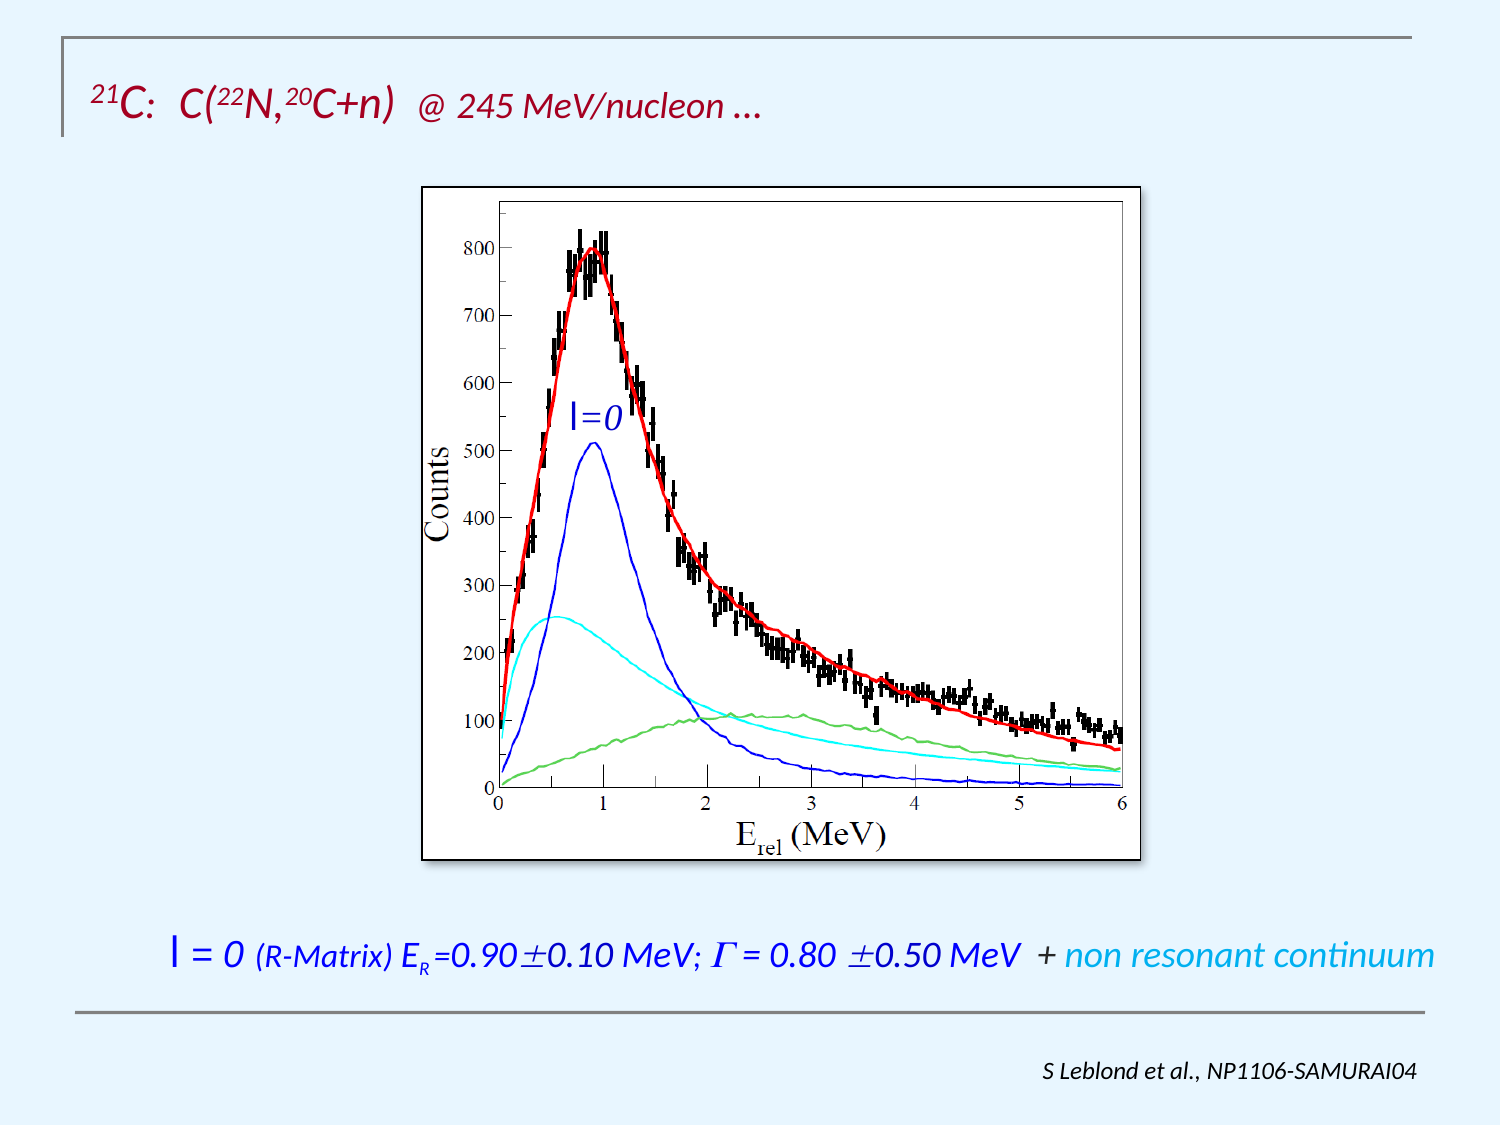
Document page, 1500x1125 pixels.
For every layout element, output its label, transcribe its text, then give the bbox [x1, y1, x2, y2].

text_box l = 0 (R-Matrix) ER =0.900.10 MeV; G = 0.80 0.50 MeV + non resonant continuum [135, 918, 1460, 987]
picture [422, 187, 1140, 860]
text_box 21C: C(22N,20C+n) @ 245 MeV/nucleon … [74, 49, 1500, 227]
text_box S Leblond et al., NP1106-SAMURAI04 [1028, 1046, 1433, 1092]
